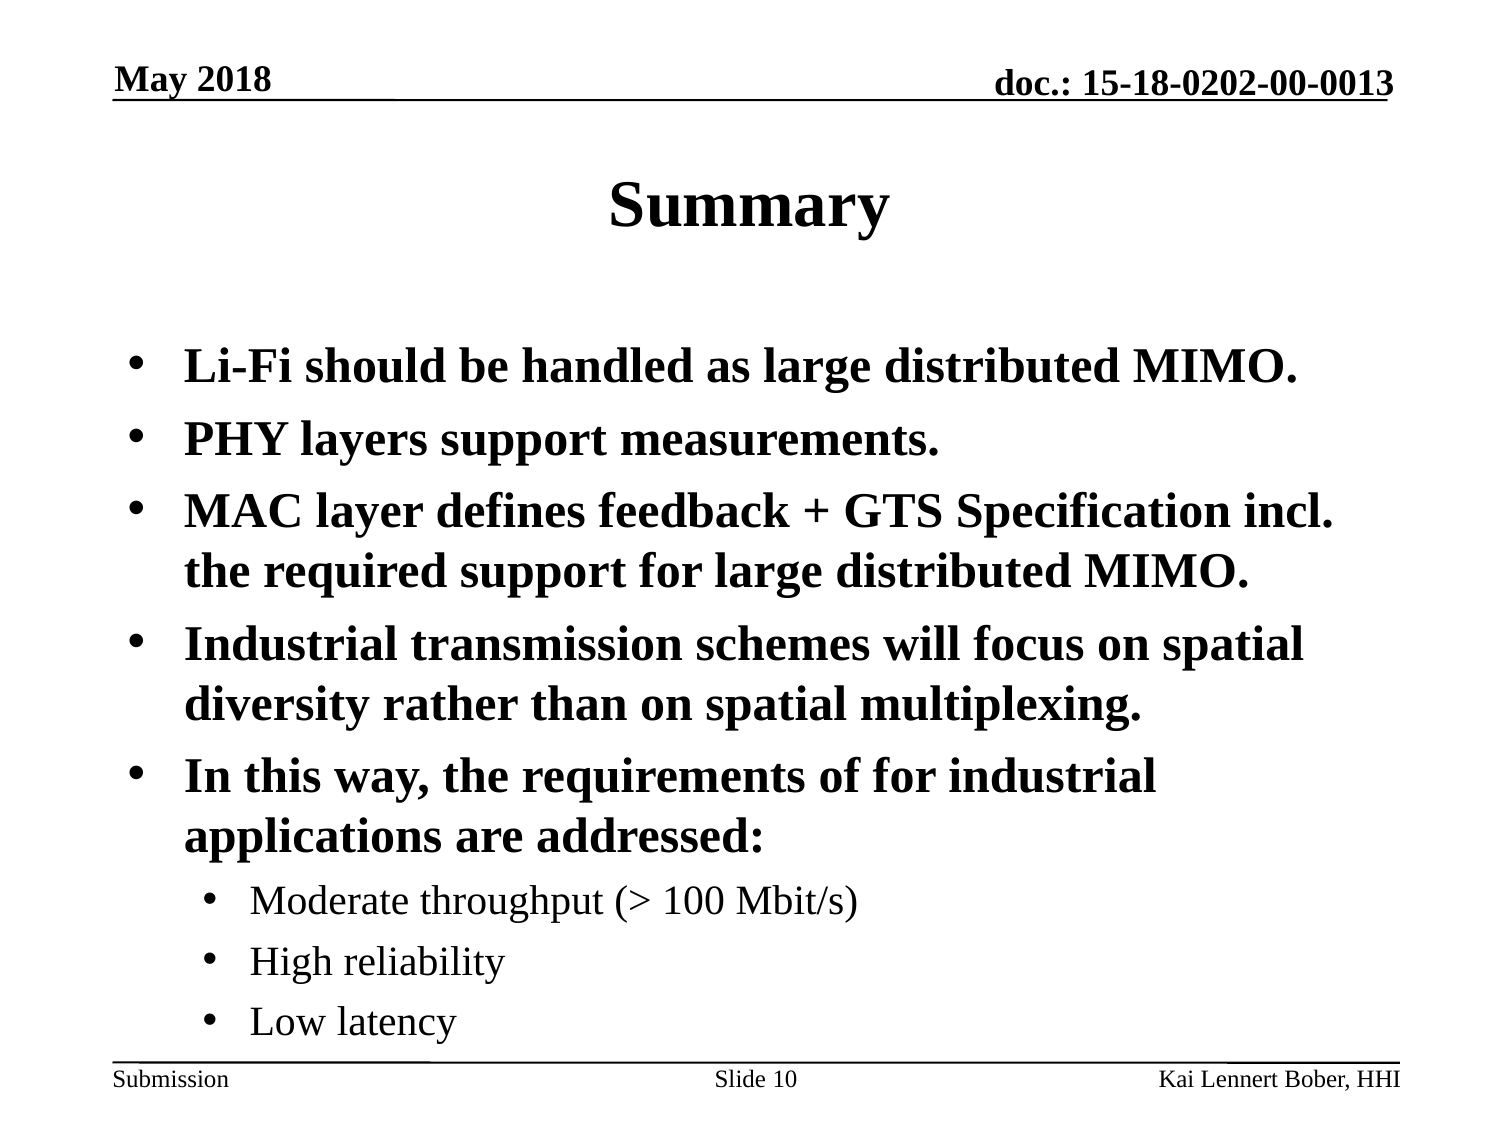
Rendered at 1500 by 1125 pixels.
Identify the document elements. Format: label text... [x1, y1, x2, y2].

footer Kai Lennert Bober, HHI [878, 1061, 1402, 1093]
list Li-Fi should be handled as large distributed MIMO. PHY layers support measurements. MAC layer defines feedback + GTS Specification incl. the required support for large distributed MIMO. Industrial transmission schemes will focus on spatial diversity rather than on spatial multiplexing. In this way, the requirements of for industrial applications are addressed: Moderate throughput (> 100 Mbit/s) High reliability Low latency [112, 324, 1388, 1000]
title Summary [112, 112, 1388, 288]
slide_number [114, 54, 423, 100]
slide_number Slide 10 [712, 1061, 800, 1123]
